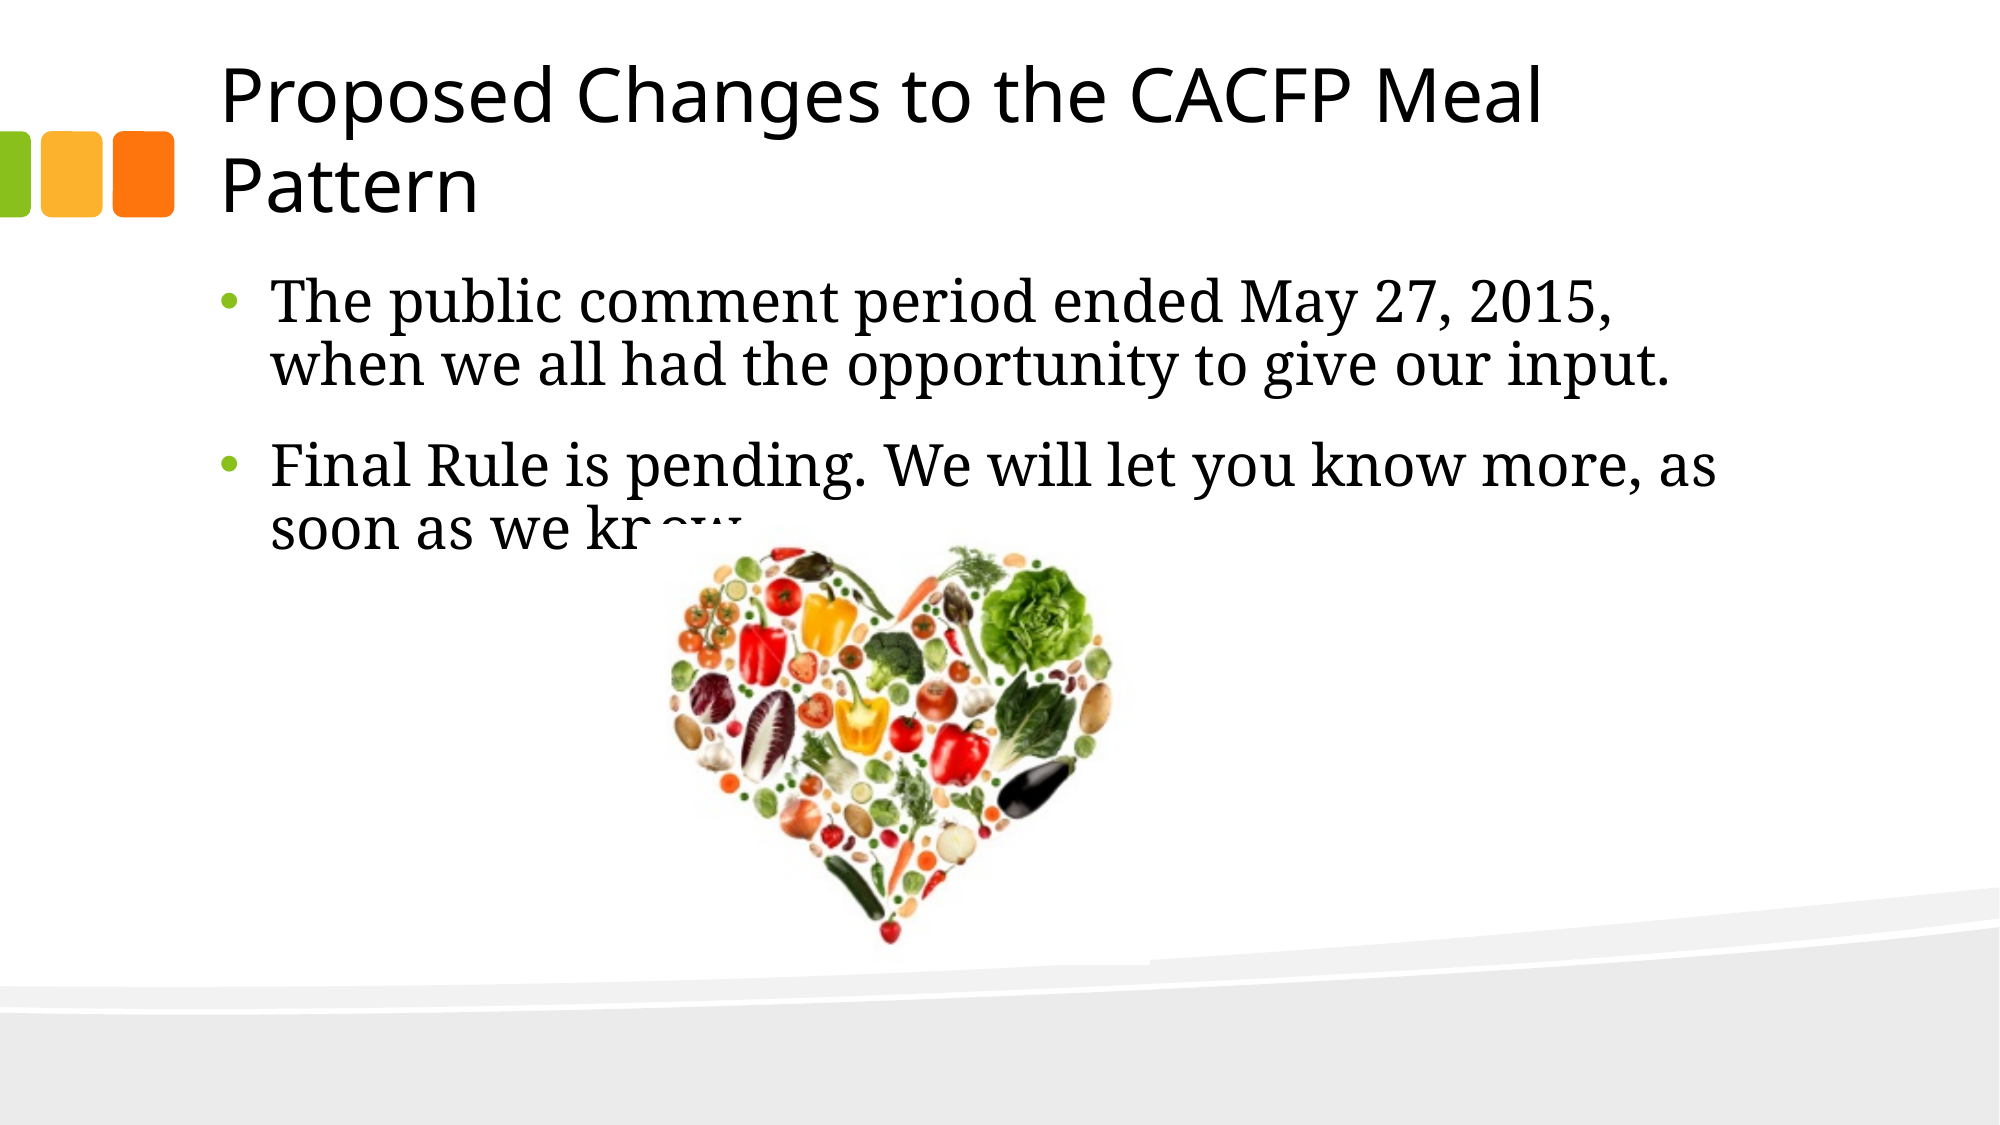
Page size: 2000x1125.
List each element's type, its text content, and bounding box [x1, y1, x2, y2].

list The public comment period ended May 27, 2015, when we all had the opportunity to give our input. Final Rule is pending. We will let you know more, as soon as we know. [199, 262, 1800, 1013]
title Proposed Changes to the CACFP Meal Pattern [199, 24, 1800, 238]
picture [636, 524, 1150, 965]
